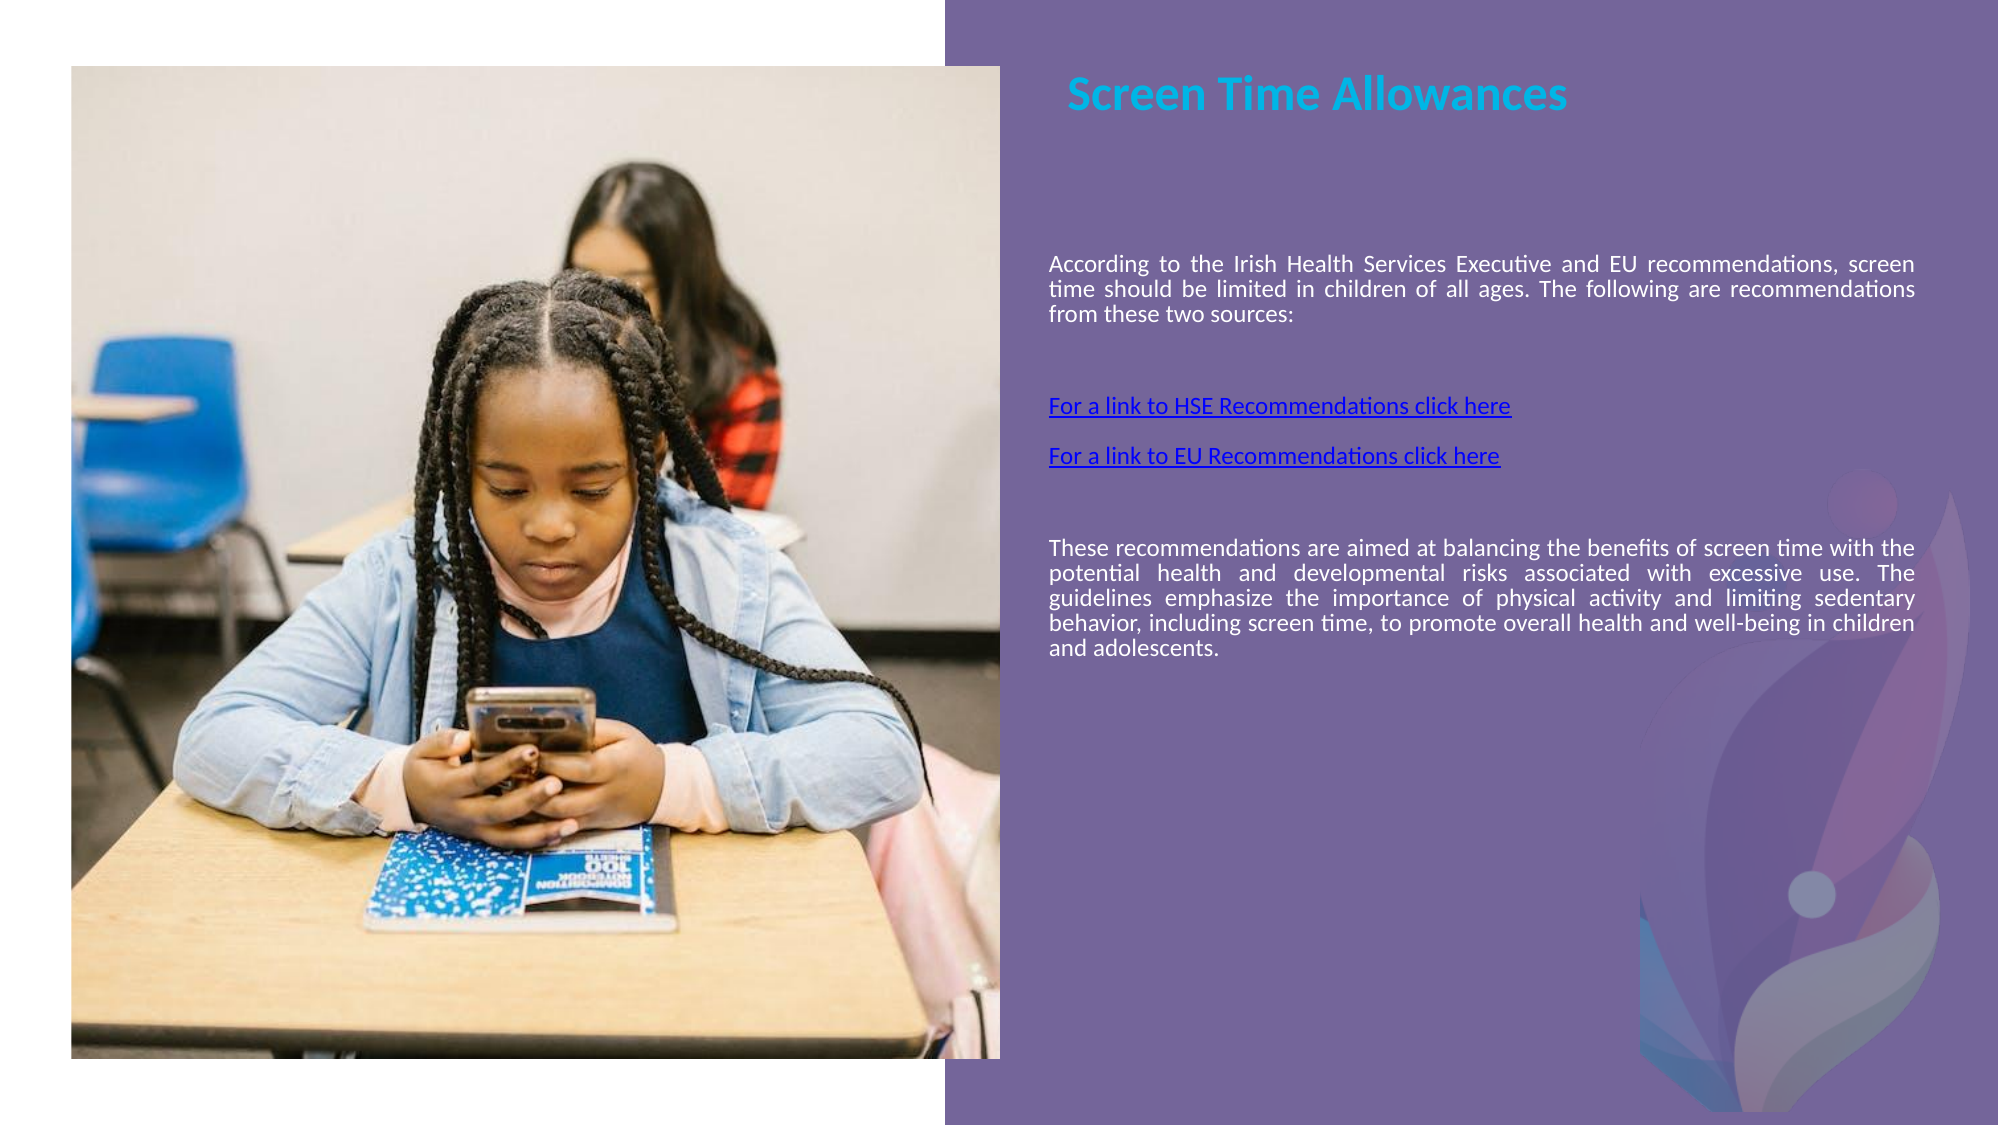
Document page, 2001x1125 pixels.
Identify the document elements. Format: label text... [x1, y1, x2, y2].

picture [71, 66, 1001, 1059]
list Screen Time Allowances [1059, 66, 2000, 189]
list According to the Irish Health Services Executive and EU recommendations, screen time should be limited in children of all ages. The following are recommendations from these two sources: For a link to HSE Recommendations click here For a link to EU Recommendations click here These recommendations are aimed at balancing the benefits of screen time with the potential health and developmental risks associated with excessive use. The guidelines emphasize the importance of physical activity and limiting sedentary behavior, including screen time, to promote overall health and well-being in children and adolescents. [1041, 246, 1925, 907]
